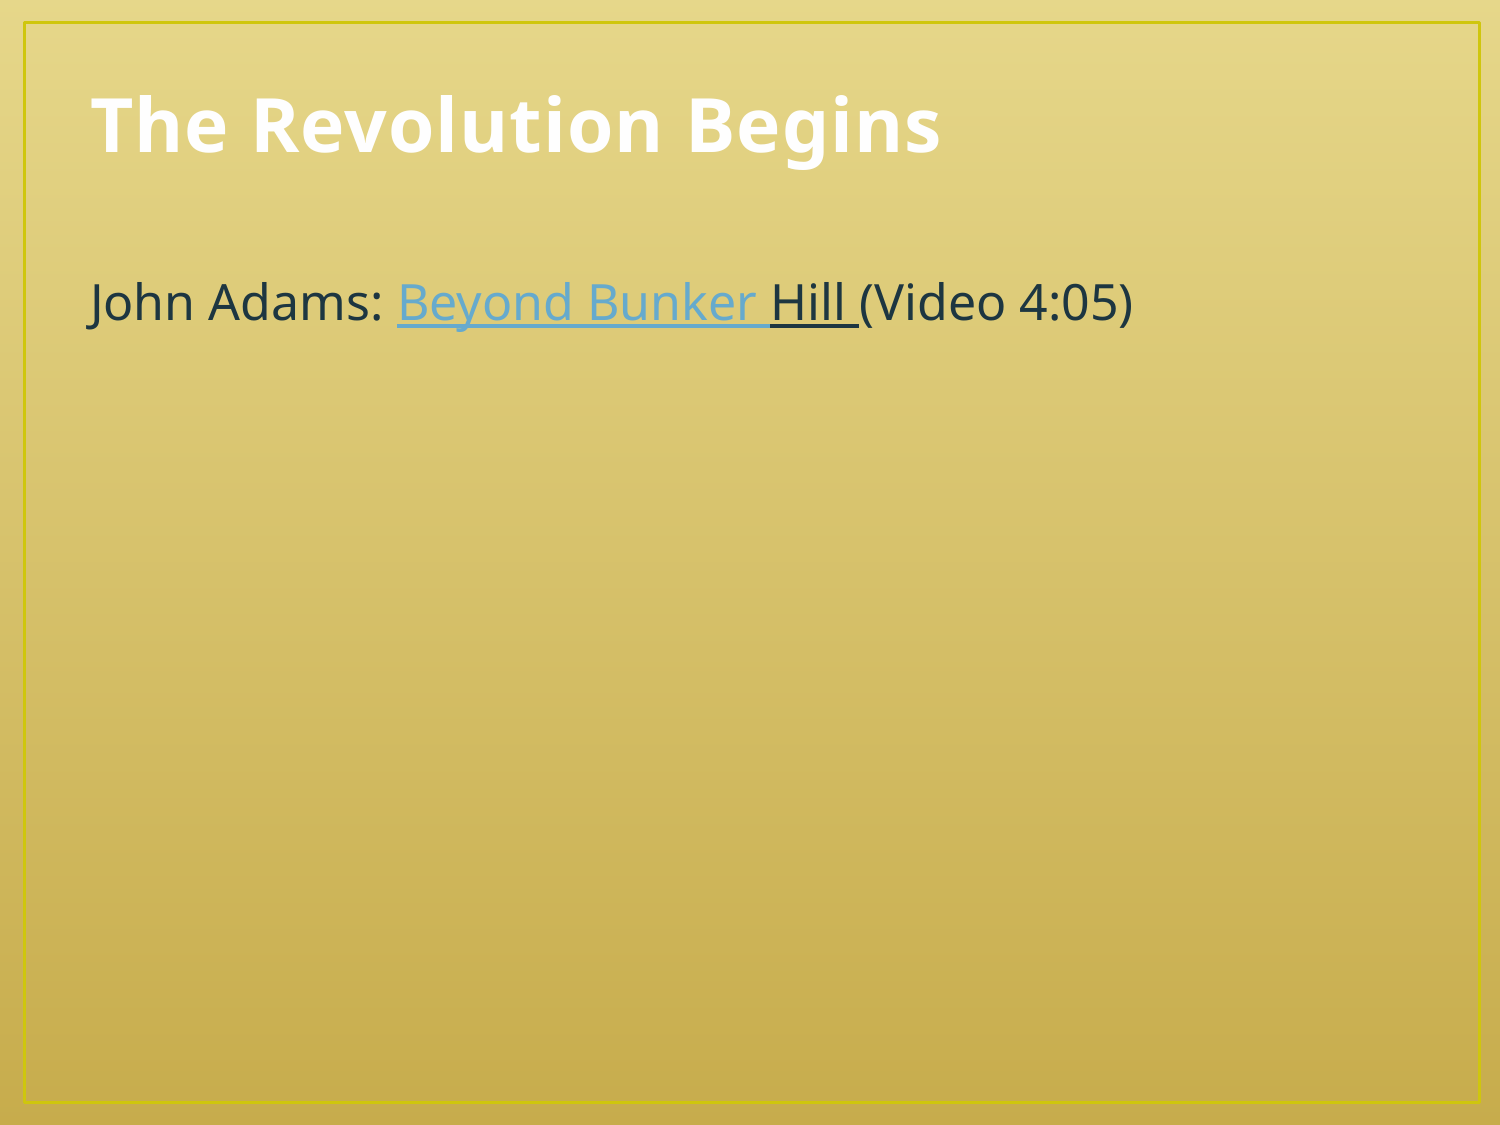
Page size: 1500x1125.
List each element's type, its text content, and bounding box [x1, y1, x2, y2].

title The Revolution Begins [75, 45, 1425, 175]
list John Adams: Beyond Bunker Hill (Video 4:05) [75, 262, 1425, 1005]
